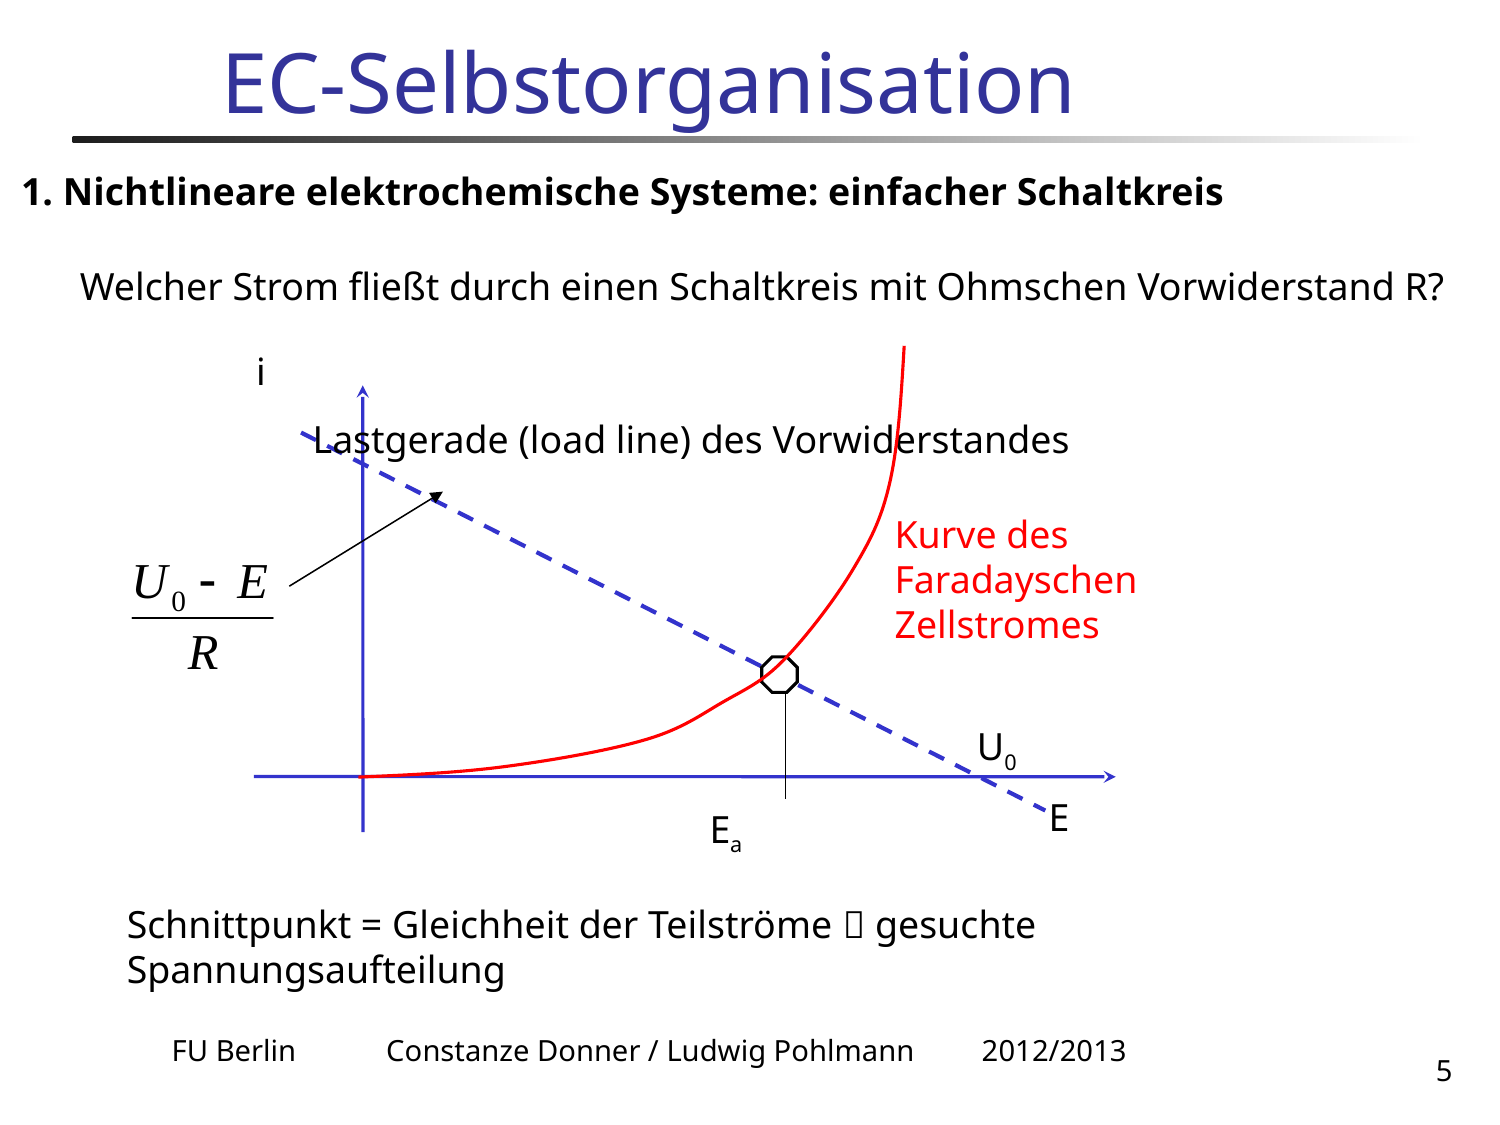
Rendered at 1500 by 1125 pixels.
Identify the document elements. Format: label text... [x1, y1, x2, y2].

text_box 1. Nichtlineare elektrochemische Systeme: einfacher Schaltkreis [6, 160, 1353, 221]
text_box Lastgerade (load line) des Vorwiderstandes [297, 408, 824, 469]
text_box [123, 550, 284, 681]
text_box Welcher Strom fließt durch einen Schaltkreis mit Ohmschen Vorwiderstand R? [64, 255, 1461, 315]
text_box [1103, 770, 1116, 784]
text_box [289, 491, 443, 587]
text_box Kurve des Faradayschen Zellstromes [879, 503, 1176, 654]
footer FU Berlin Constanze Donner / Ludwig Pohlmann 2012/2013 [52, 999, 1247, 1075]
slide_number 5 [1269, 1023, 1468, 1100]
text_box Schnittpunkt = Gleichheit der Teilströme  gesuchte Spannungsaufteilung [112, 893, 1424, 998]
text_box i [241, 340, 394, 401]
text_box E [1033, 786, 1197, 847]
text_box U0 [962, 715, 1032, 782]
text_box [358, 345, 905, 778]
text_box Lastgerade (load line) des Vorwiderstandes [893, 408, 1198, 469]
text_box [761, 657, 798, 693]
title EC-Selbstorganisation [206, 34, 1468, 138]
text_box Ea [694, 798, 870, 865]
